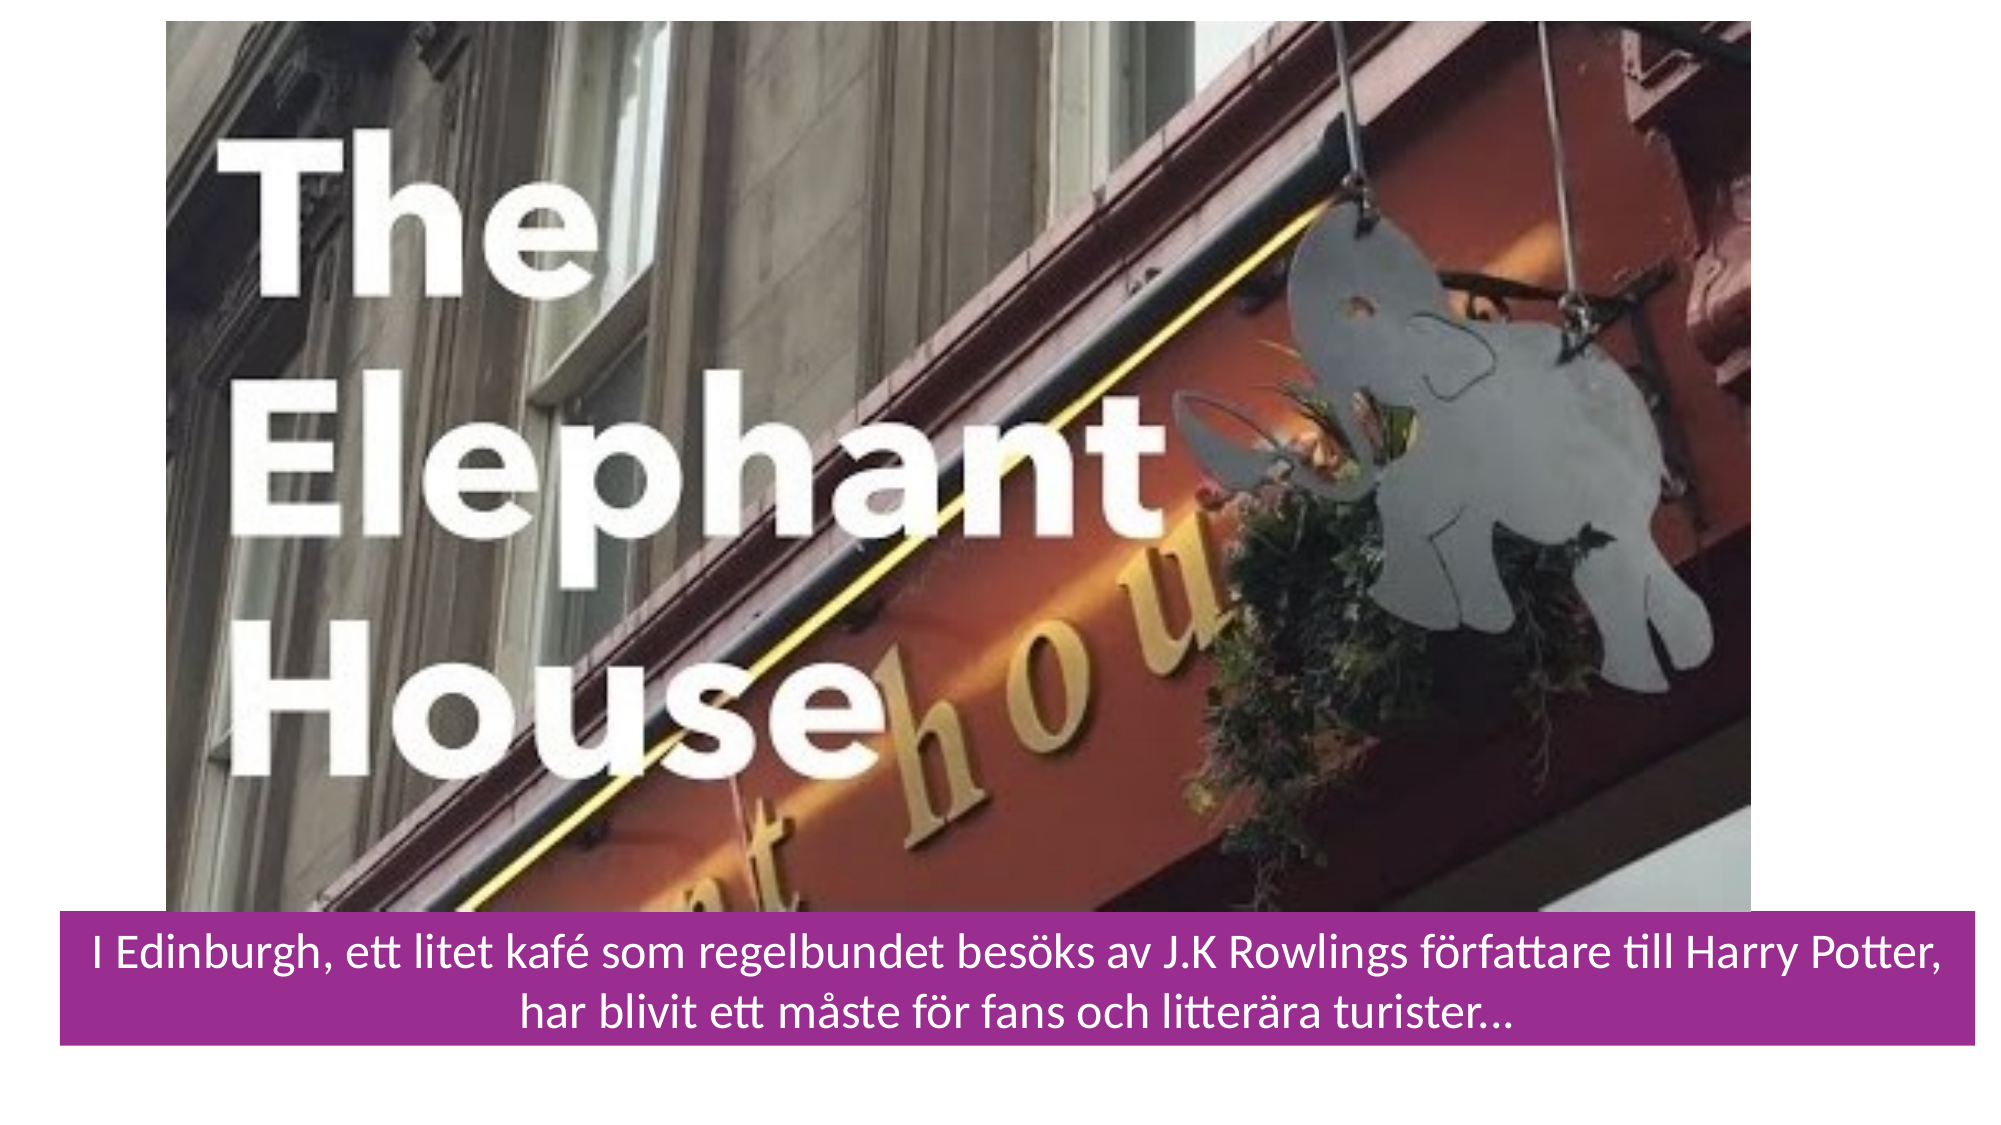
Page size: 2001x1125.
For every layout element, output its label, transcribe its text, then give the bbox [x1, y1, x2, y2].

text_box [165, 20, 1752, 913]
text_box I Edinburgh, ett litet kafé som regelbundet besöks av J.K Rowlings författare till Harry Potter, har blivit ett måste för fans och litterära turister... [59, 911, 1976, 1046]
